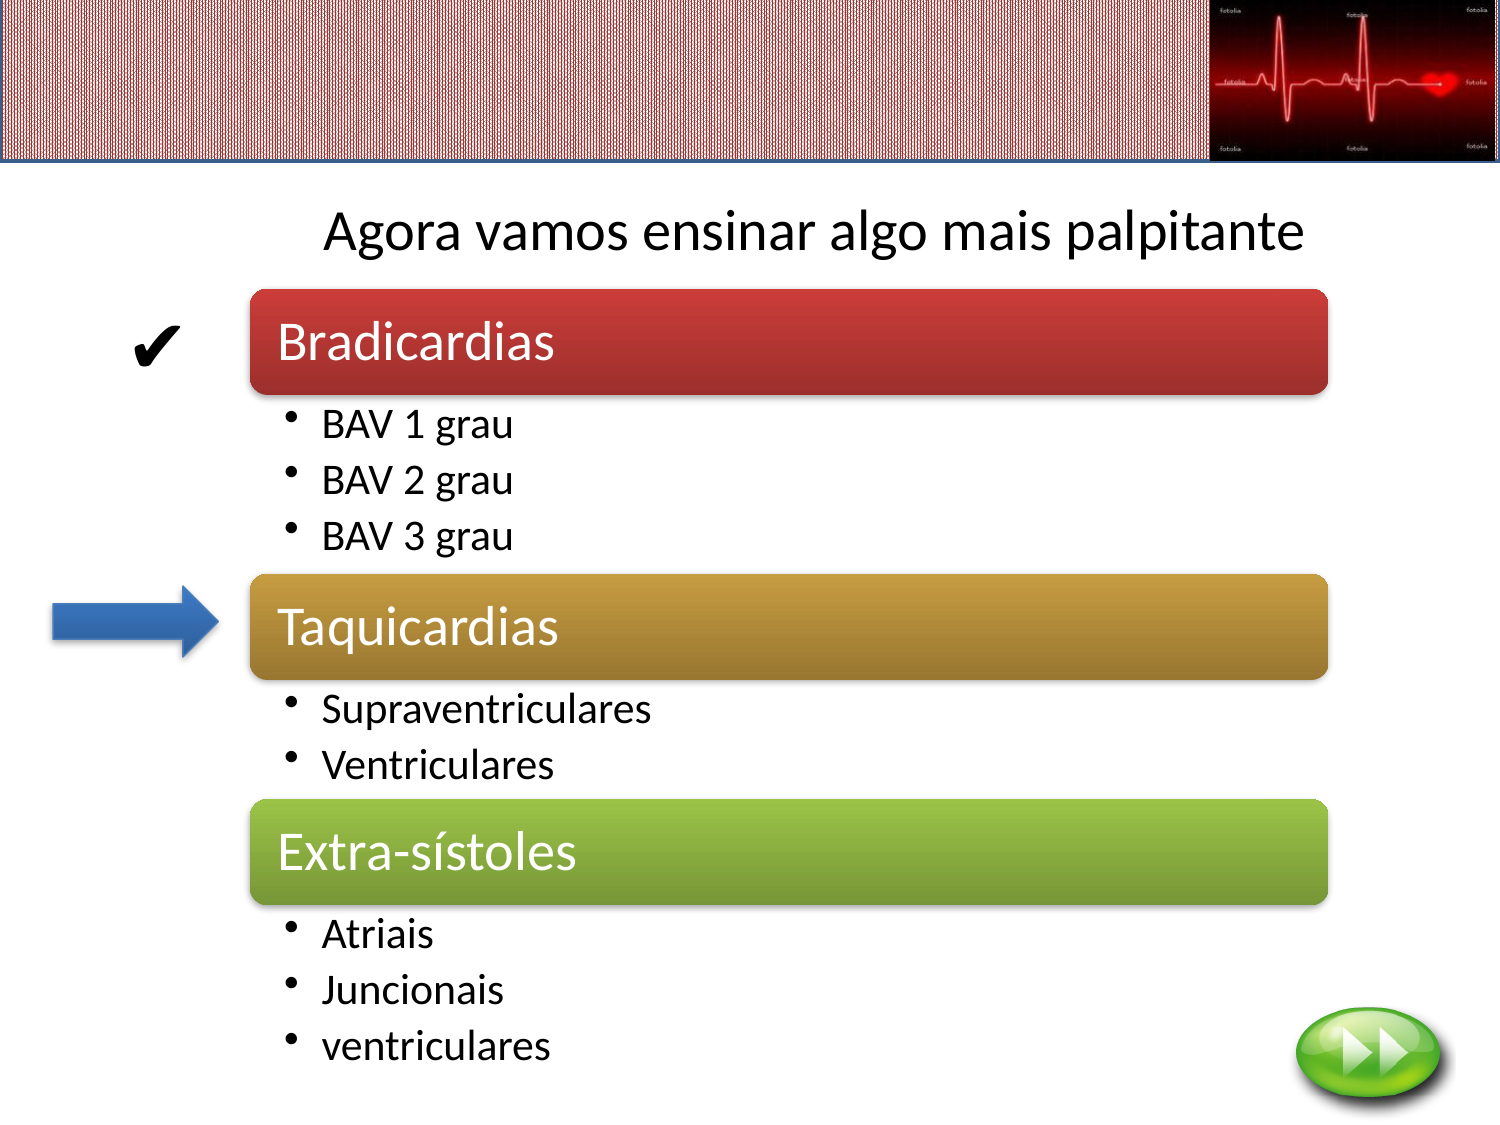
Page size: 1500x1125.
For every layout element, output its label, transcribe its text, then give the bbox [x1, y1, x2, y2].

text_box Agora vamos ensinar algo mais palpitante [309, 184, 1322, 270]
text_box [52, 585, 219, 658]
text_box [249, 278, 1329, 1095]
picture [1279, 963, 1456, 1125]
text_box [0, 0, 1500, 162]
text_box ✔ [112, 290, 227, 396]
